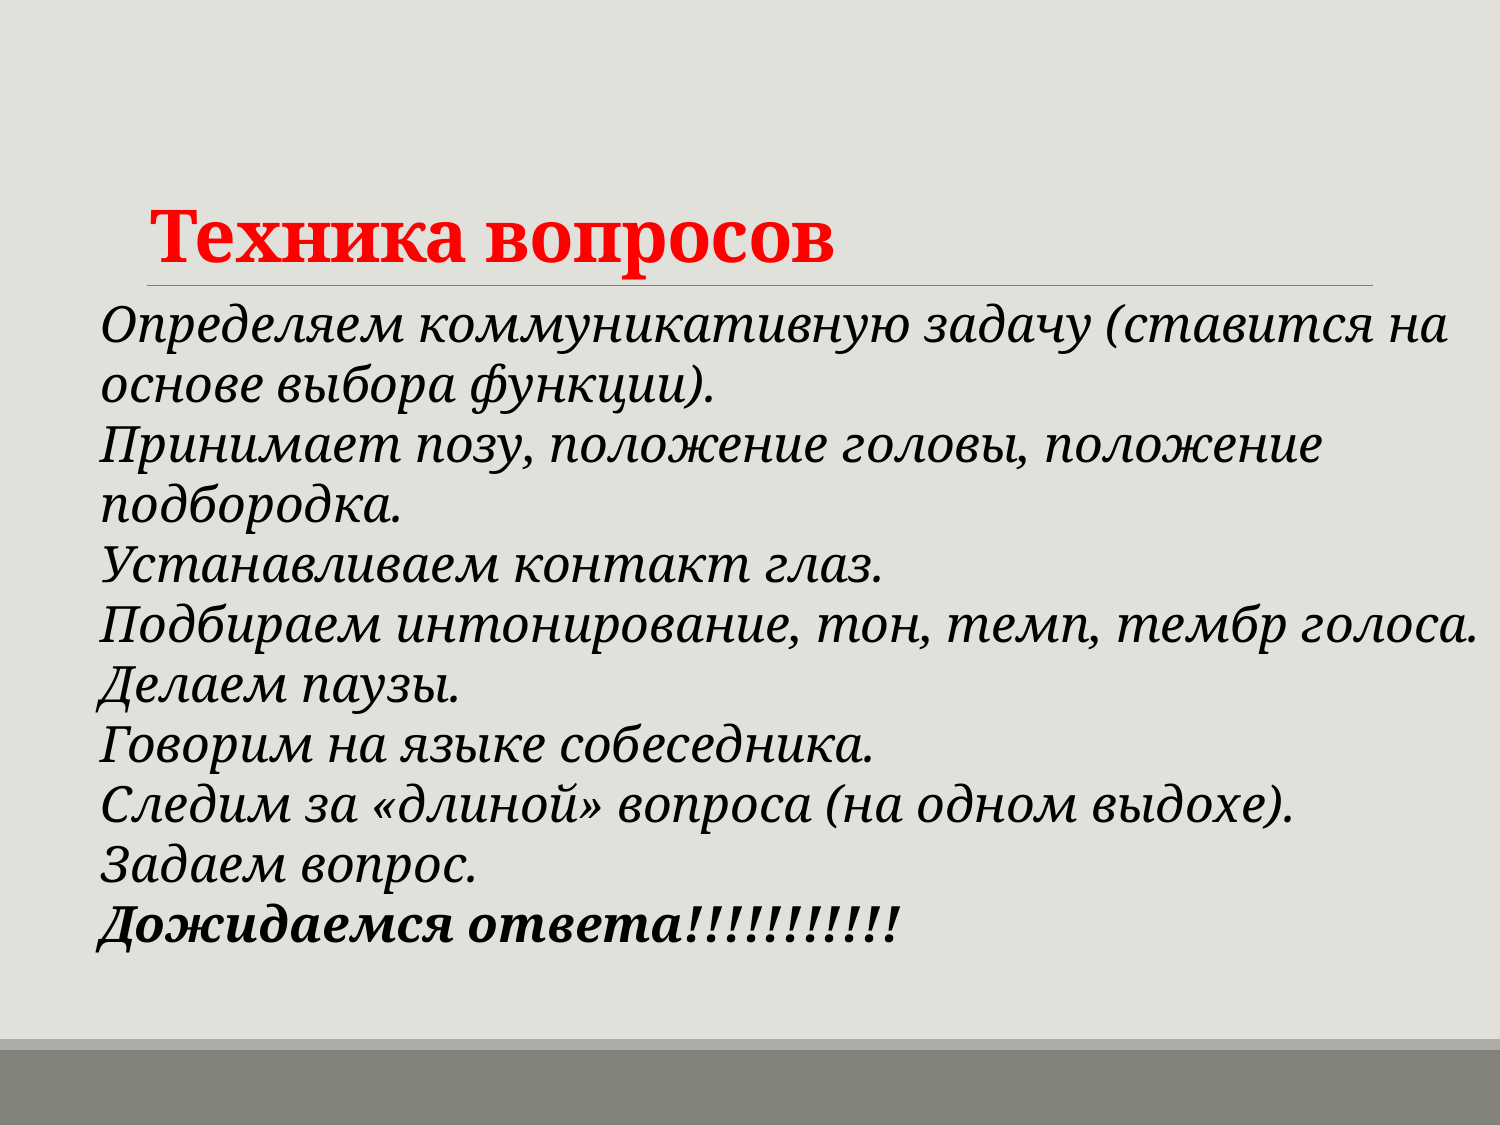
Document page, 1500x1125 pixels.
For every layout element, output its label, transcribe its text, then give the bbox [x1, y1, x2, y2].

title Техника вопросов [135, 47, 1373, 285]
list Определяем коммуникативную задачу (ставится на основе выбора функции). Принимает позу, положение головы, положение подбородка. Устанавливаем контакт глаз. Подбираем интонирование, тон, темп, тембр голоса. Делаем паузы. Говорим на языке собеседника. Следим за «длиной» вопроса (на одном выдохе). Задаем вопрос. Дожидаемся ответа!!!!!!!!!!! [88, 285, 1483, 963]
